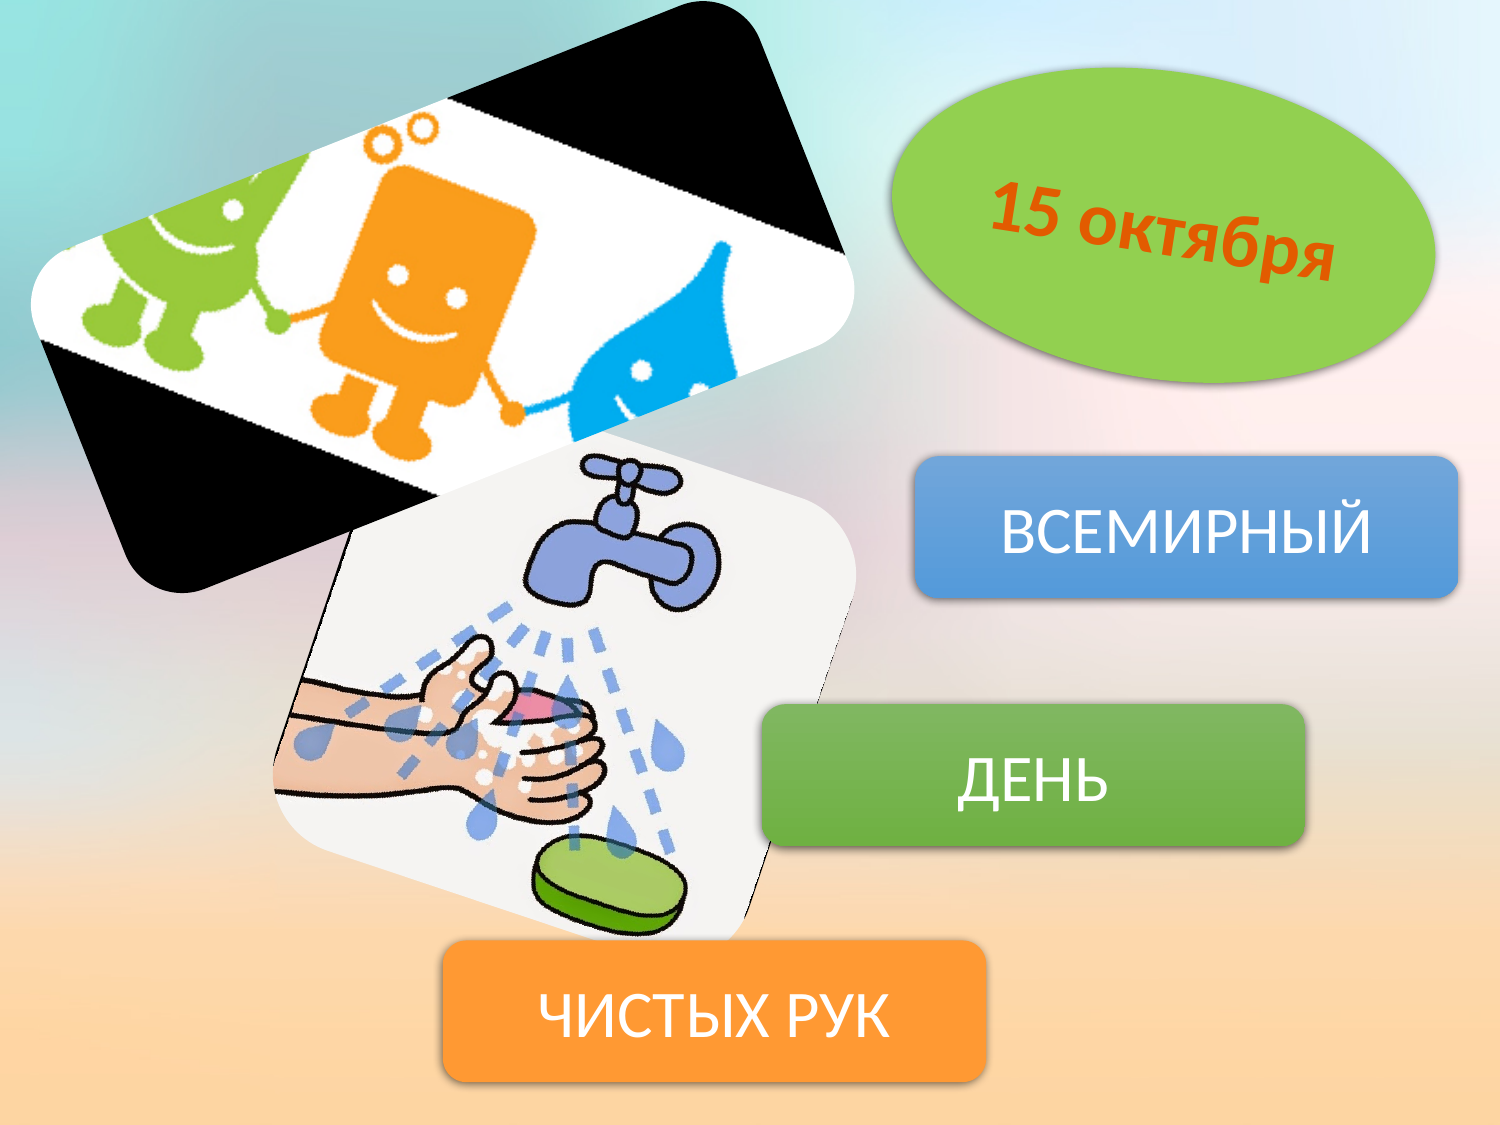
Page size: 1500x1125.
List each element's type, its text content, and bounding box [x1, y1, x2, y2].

text_box ВСЕМИРНЫЙ [915, 456, 1459, 598]
text_box ДЕНЬ [833, 704, 1306, 846]
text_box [53, 113, 833, 917]
text_box ЧИСТЫХ РУК [442, 940, 987, 1083]
text_box 15 октября [892, 67, 1436, 383]
picture [0, 0, 1500, 1125]
